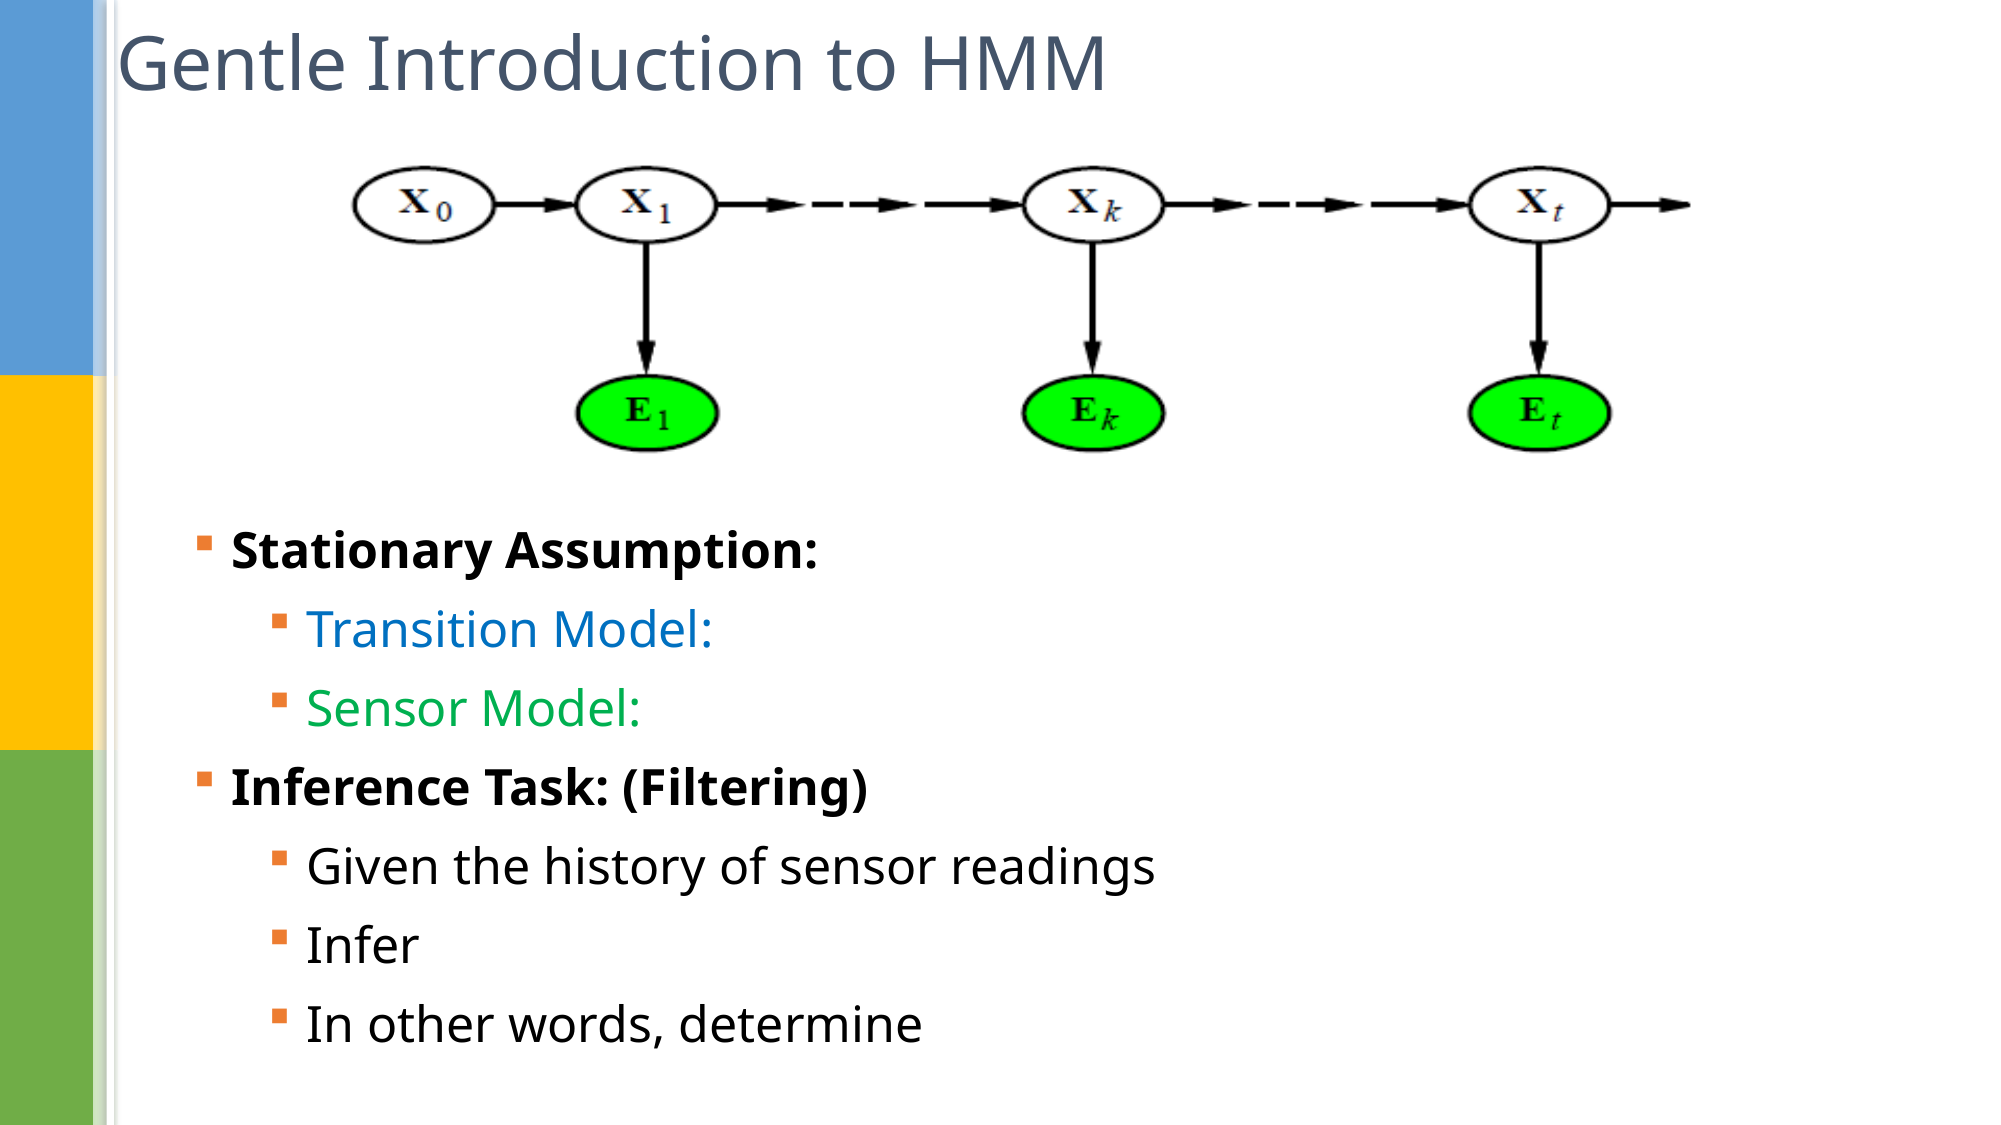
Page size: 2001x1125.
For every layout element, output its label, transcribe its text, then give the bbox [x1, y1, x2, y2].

picture [218, 97, 1769, 519]
title Gentle Introduction to HMM [101, 0, 1834, 121]
